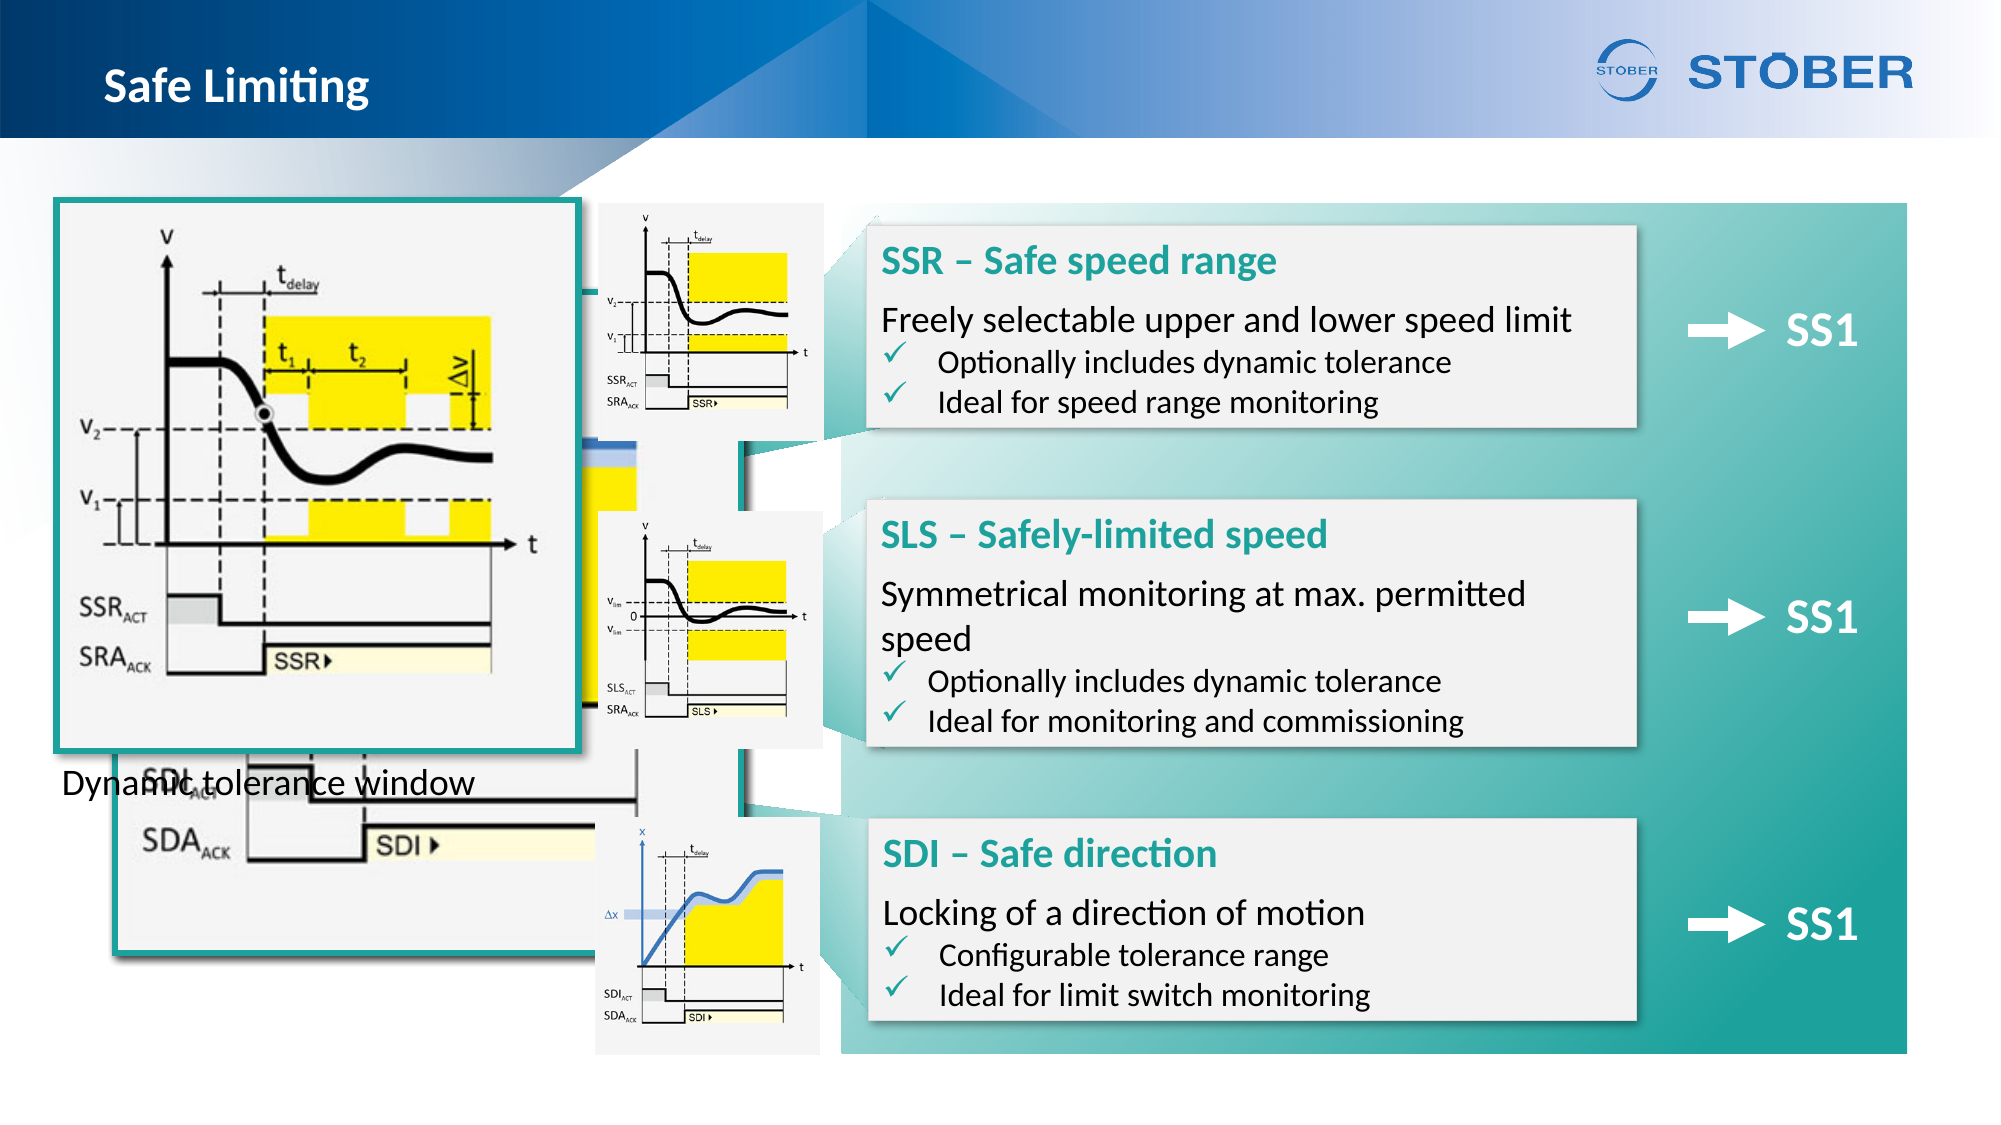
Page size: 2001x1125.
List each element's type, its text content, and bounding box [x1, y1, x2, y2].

title Safe Limiting [88, 48, 1399, 124]
text_box [824, 812, 868, 1010]
text_box [867, 213, 882, 225]
text_box SSR – Safe speed range Freely selectable upper and lower speed limit Optionally includes dynamic tolerance Ideal for speed range monitoring [866, 225, 1637, 428]
text_box SS1 [1771, 883, 1874, 959]
picture [59, 203, 595, 950]
picture [0, 0, 2000, 138]
text_box Dynamic tolerance window [47, 750, 118, 811]
text_box SDI – Safe direction Locking of a direction of motion Configurable tolerance range Ideal for limit switch monitoring [868, 818, 1636, 1021]
text_box SS1 [1771, 289, 1874, 365]
text_box SS1 [1771, 575, 1874, 651]
text_box SLS – Safely-limited speed Symmetrical monitoring at max. permitted speed Optionally includes dynamic tolerance Ideal for monitoring and commissioning [866, 498, 1636, 747]
text_box [824, 508, 863, 742]
text_box [841, 202, 1908, 1054]
text_box [824, 228, 866, 441]
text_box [595, 203, 824, 1055]
